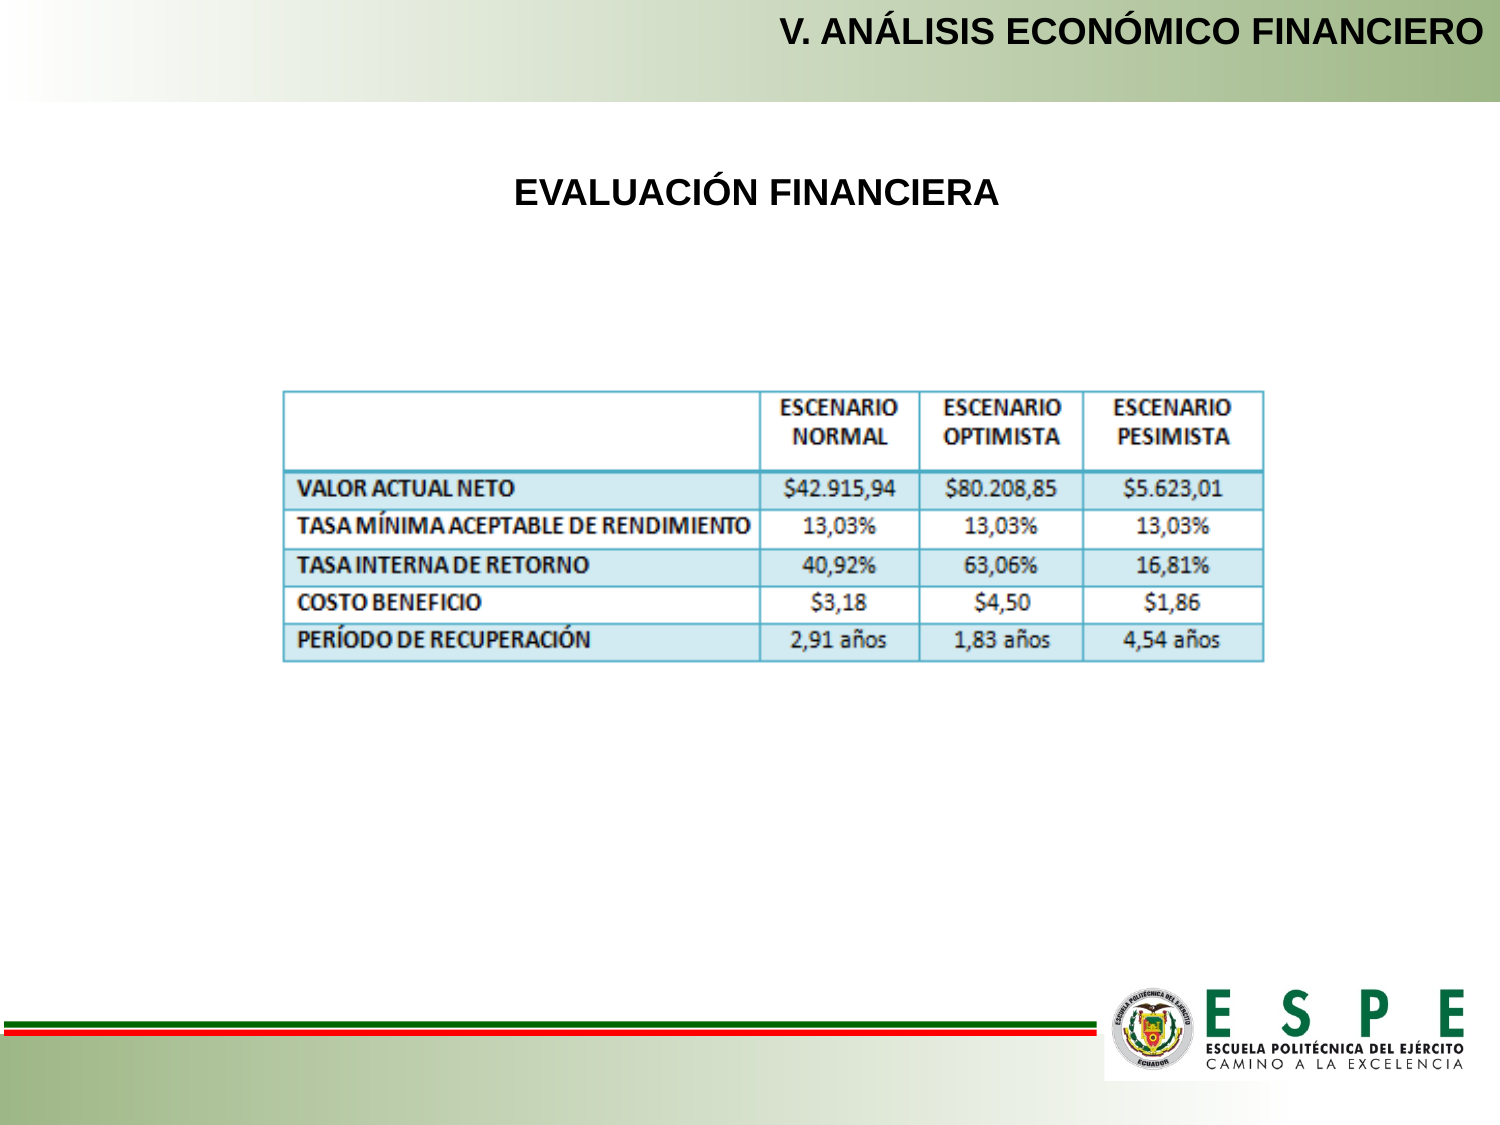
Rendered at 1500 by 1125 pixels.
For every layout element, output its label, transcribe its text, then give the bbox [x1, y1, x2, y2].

picture [1104, 976, 1483, 1081]
text_box EVALUACIÓN FINANCIERA [159, 160, 1355, 221]
text_box V. ANÁLISIS ECONÓMICO FINANCIERO [29, 0, 1500, 60]
picture [277, 385, 1269, 670]
